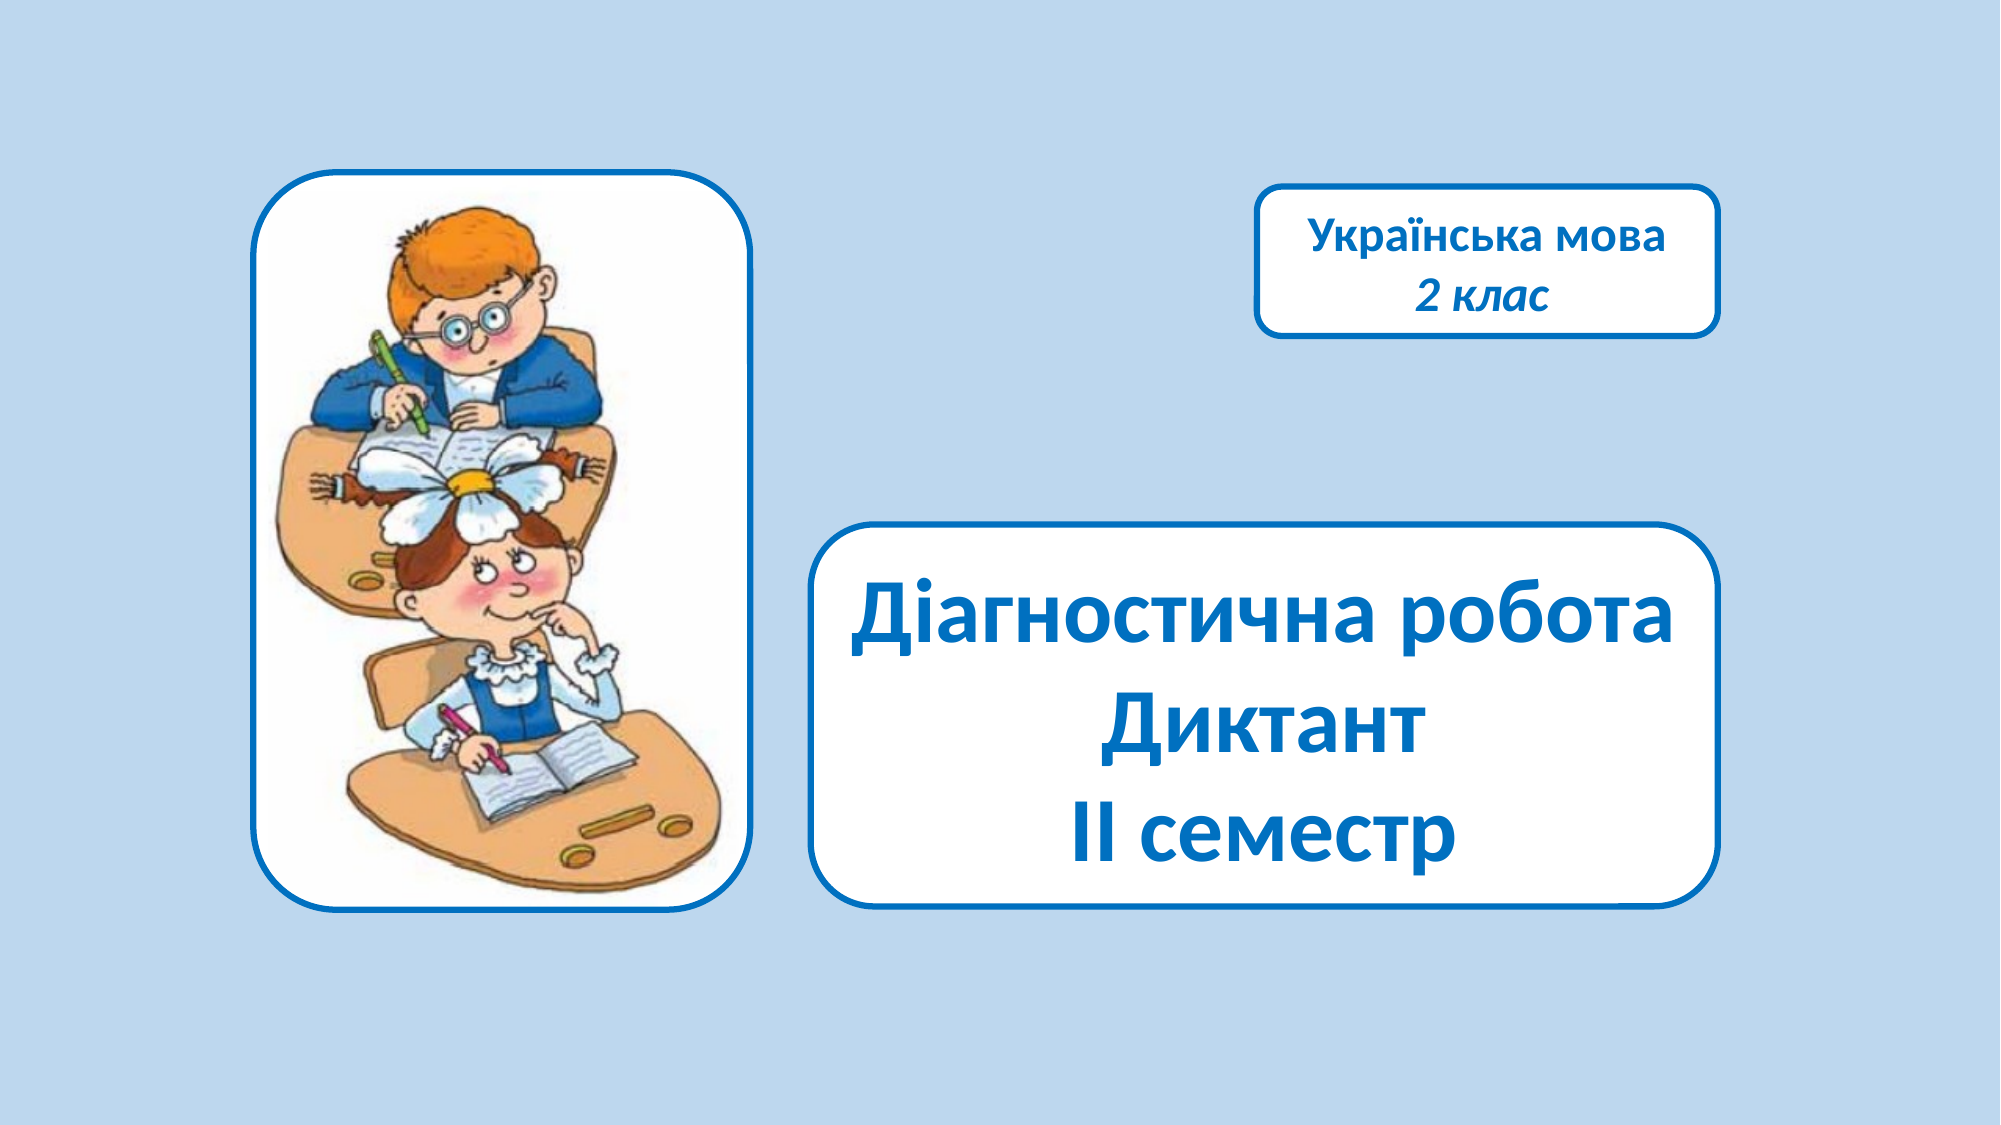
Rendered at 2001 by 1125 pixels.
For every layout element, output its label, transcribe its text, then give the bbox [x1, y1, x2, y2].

picture [253, 172, 751, 910]
text_box Діагностична робота Диктант ІІ семестр [809, 523, 1719, 908]
text_box Українська мова 2 клас [1255, 185, 1719, 337]
